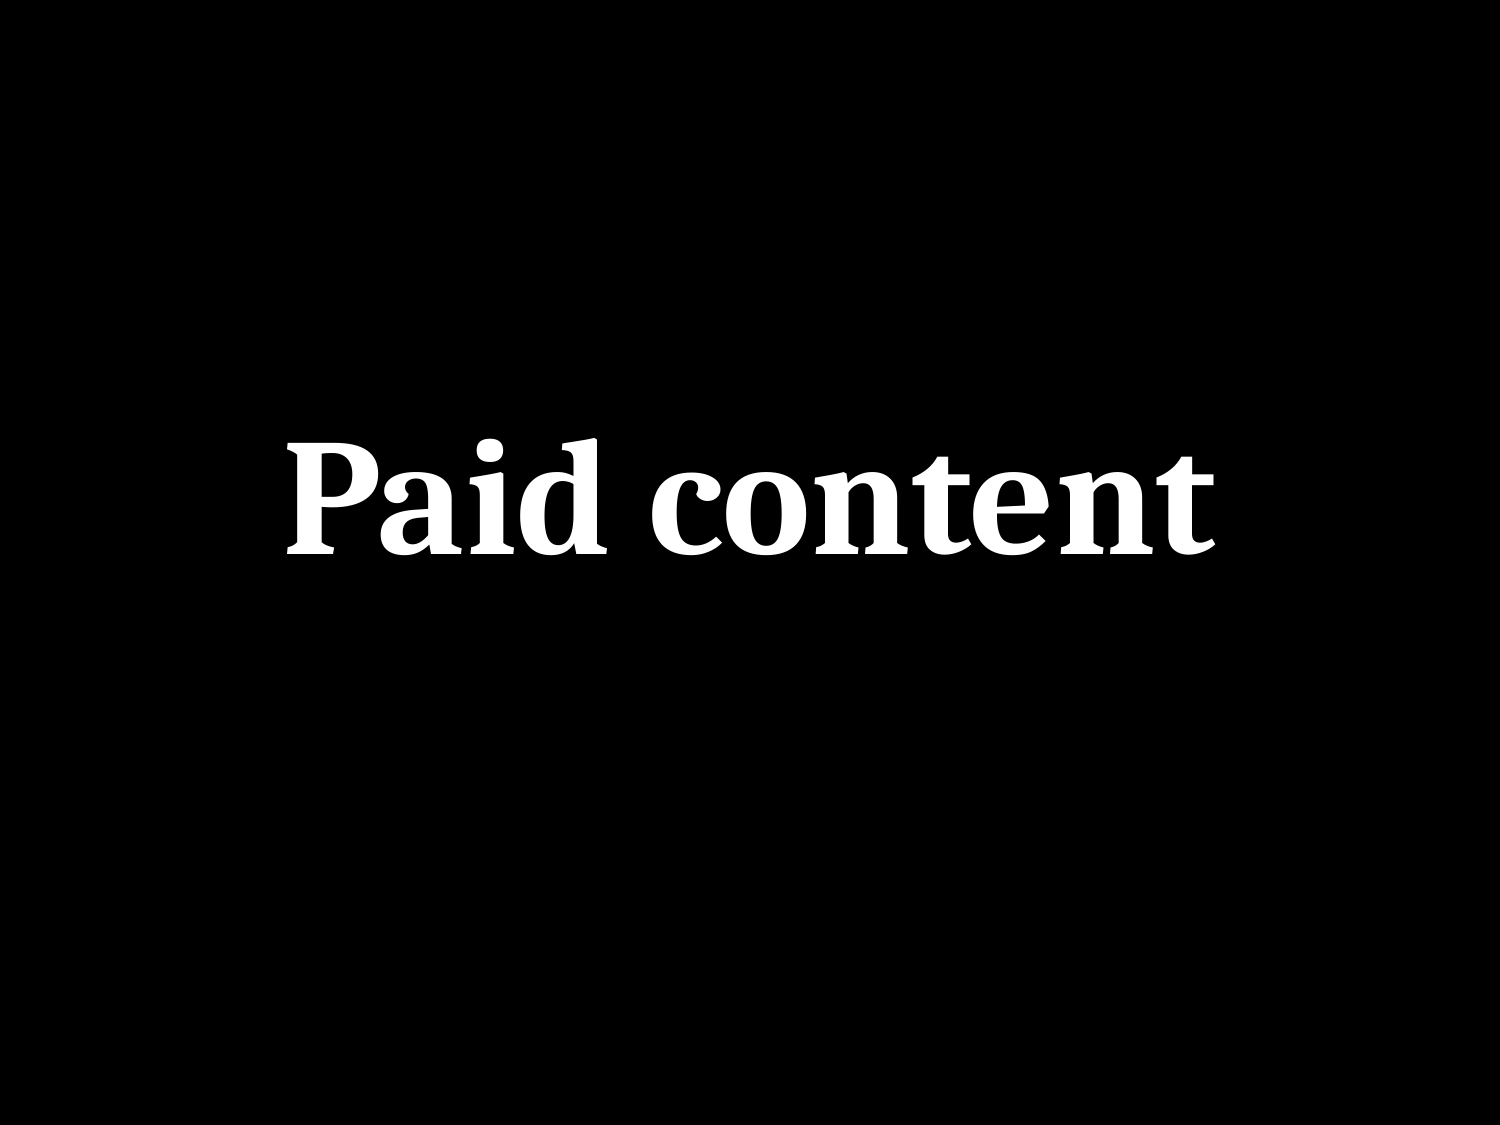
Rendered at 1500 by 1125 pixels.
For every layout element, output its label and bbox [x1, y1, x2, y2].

text_box [0, 0, 1500, 1125]
